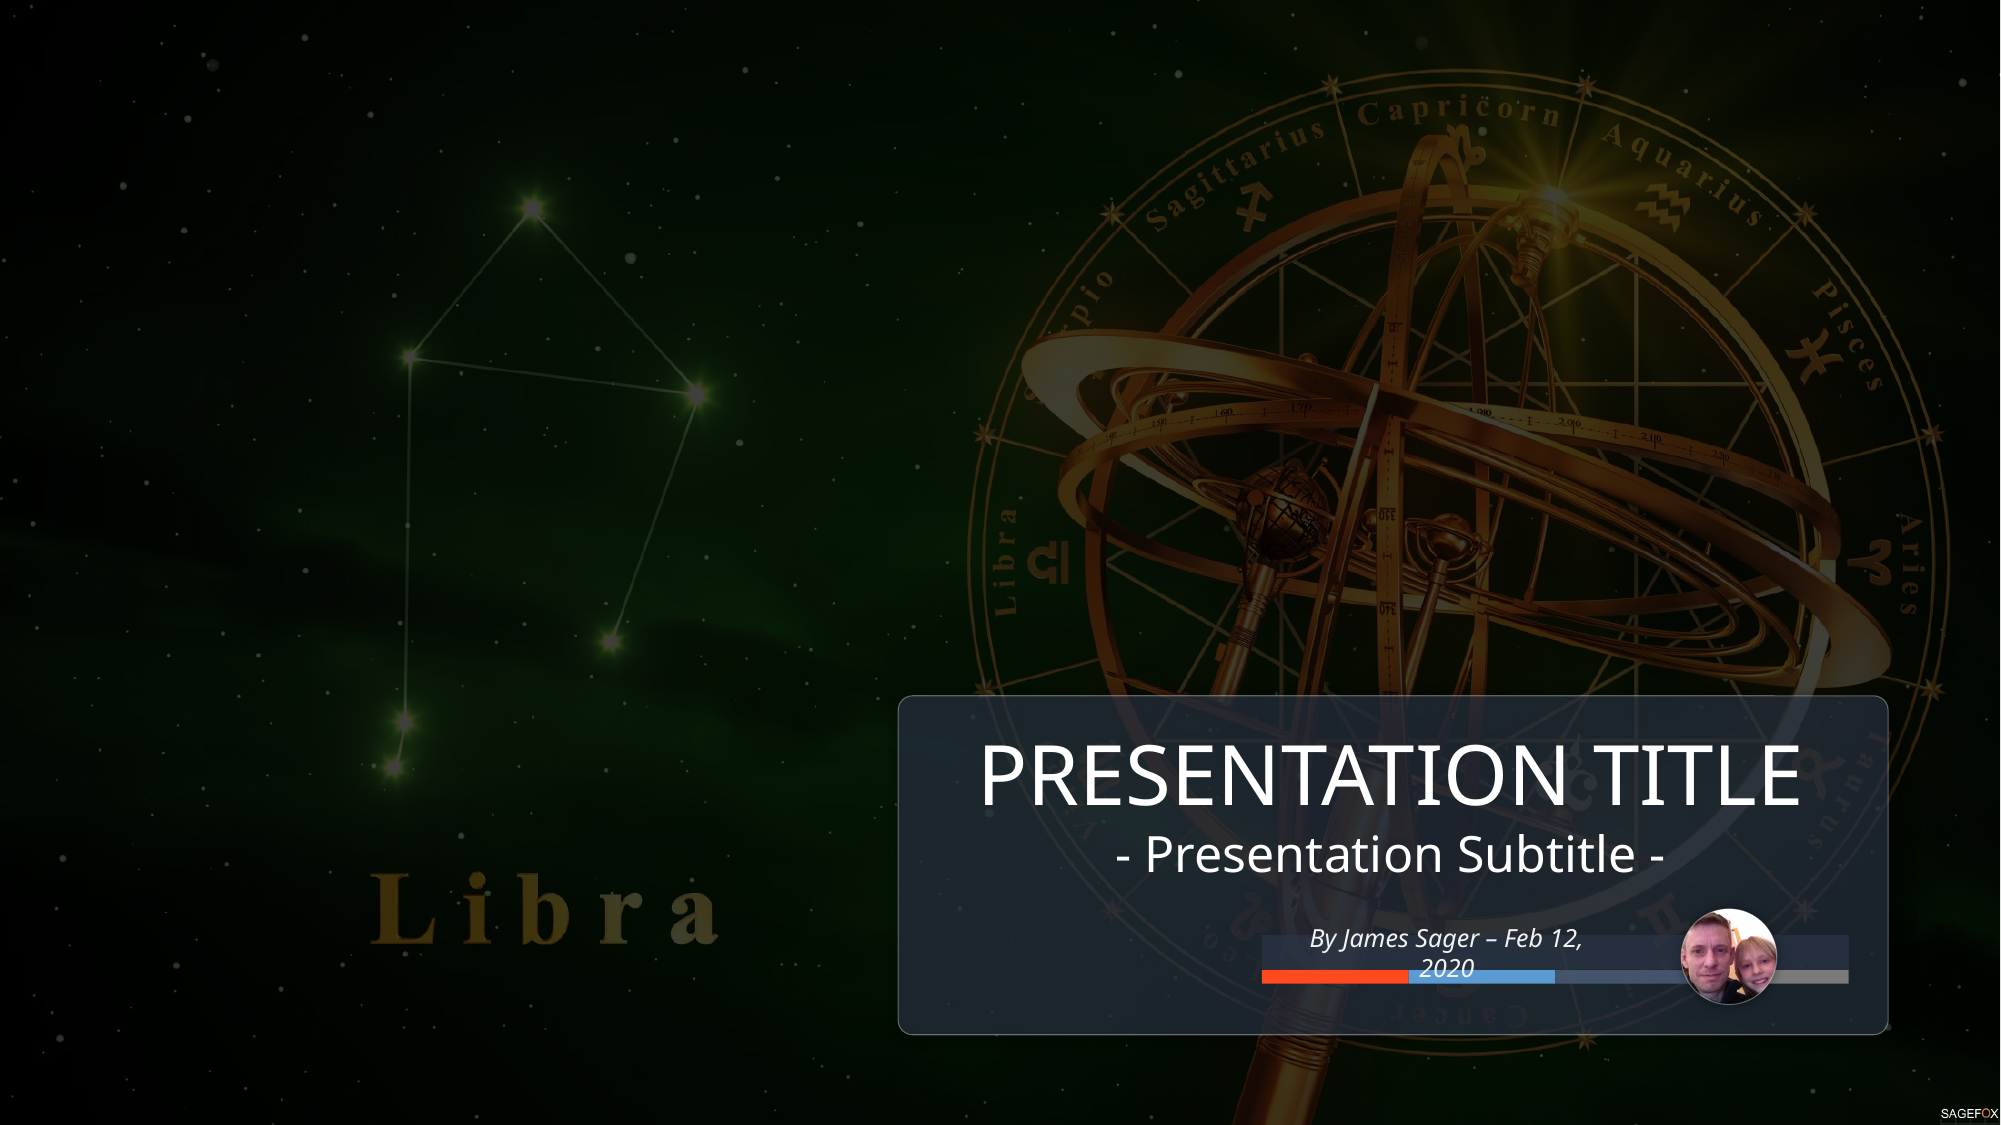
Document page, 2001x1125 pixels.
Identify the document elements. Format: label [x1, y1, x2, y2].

text_box [898, 695, 1889, 1035]
picture [0, 0, 2001, 1125]
